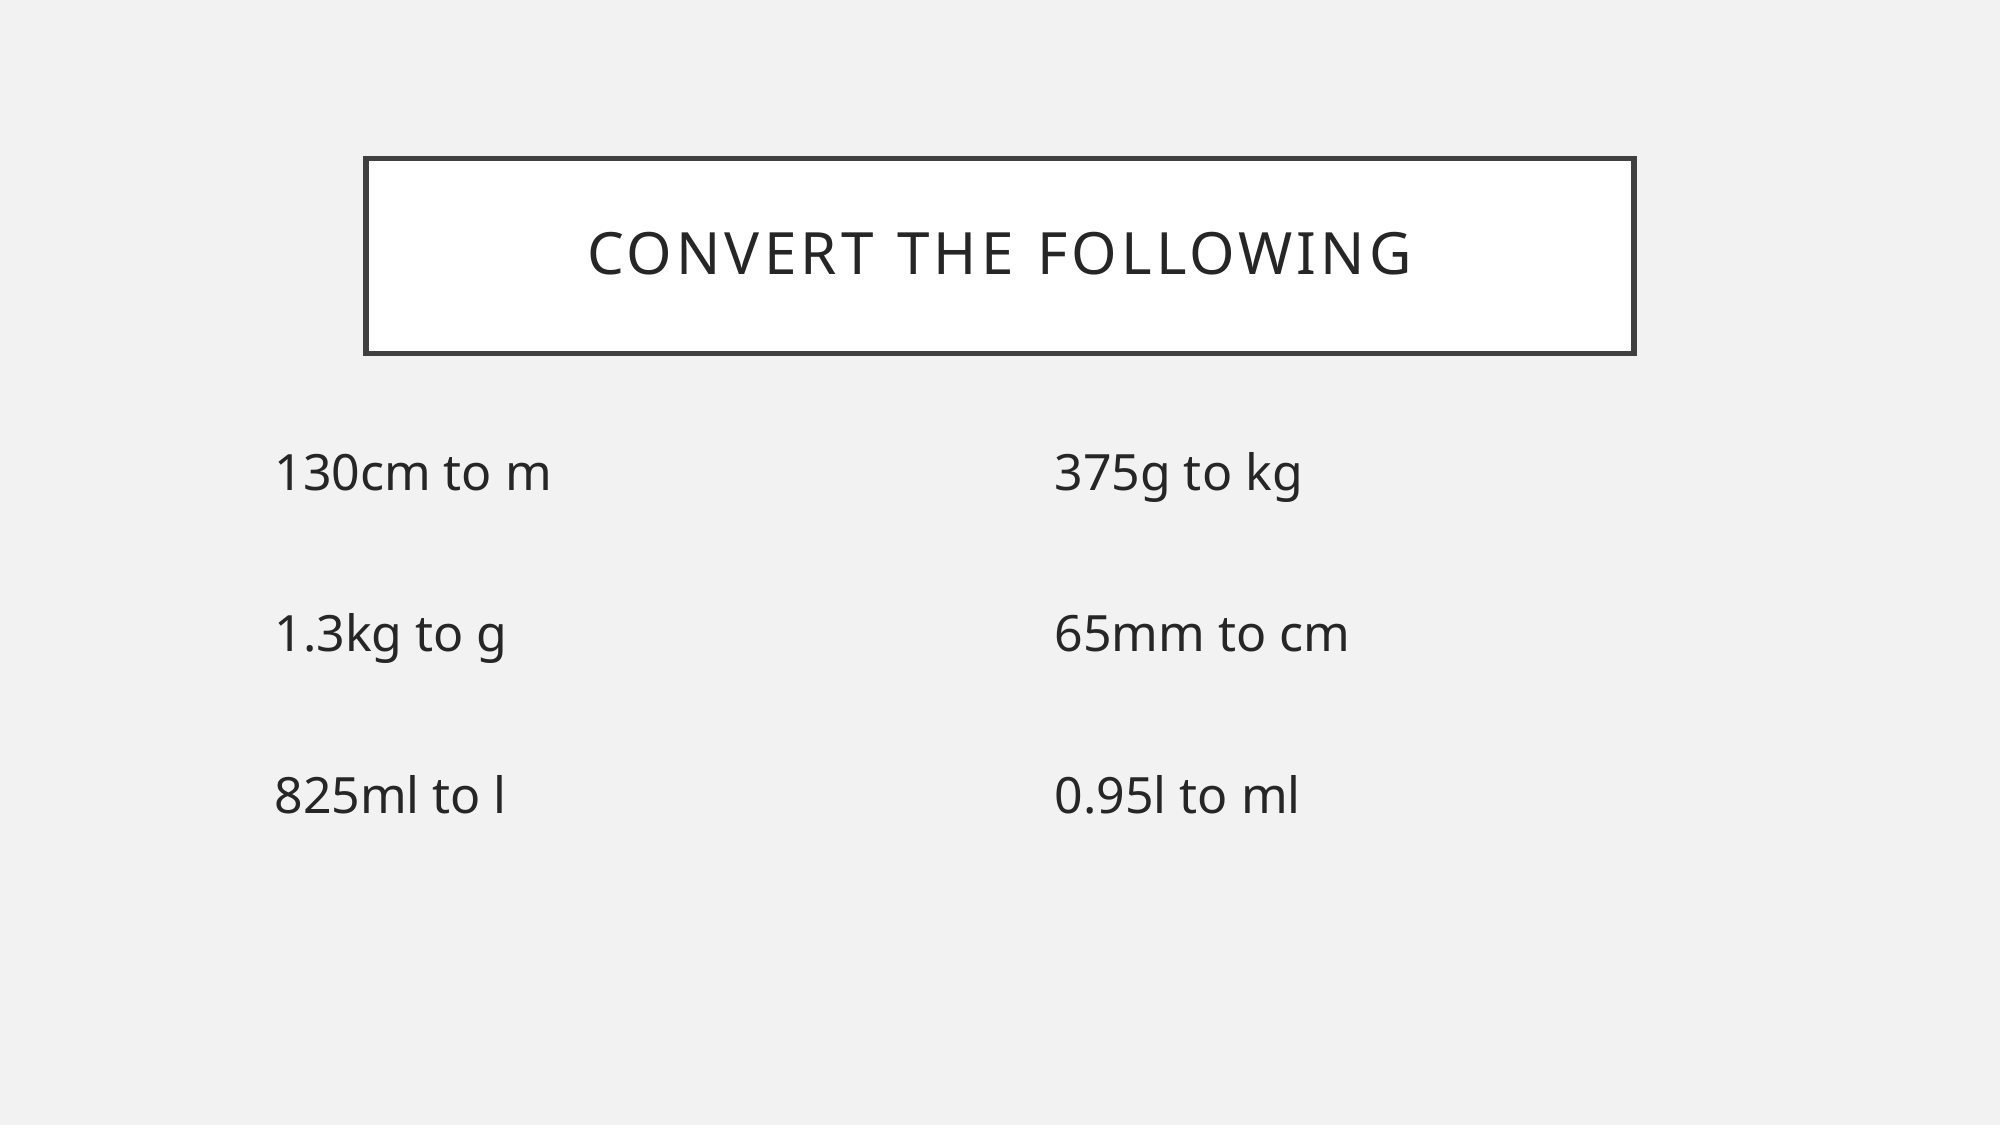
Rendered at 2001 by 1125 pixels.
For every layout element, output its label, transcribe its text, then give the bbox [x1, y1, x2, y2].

title Convert the following [363, 156, 1637, 356]
list 375g to kg 65mm to cm 0.95l to ml [1039, 432, 1741, 942]
list 130cm to m 1.3kg to g 825ml to l [259, 432, 961, 942]
